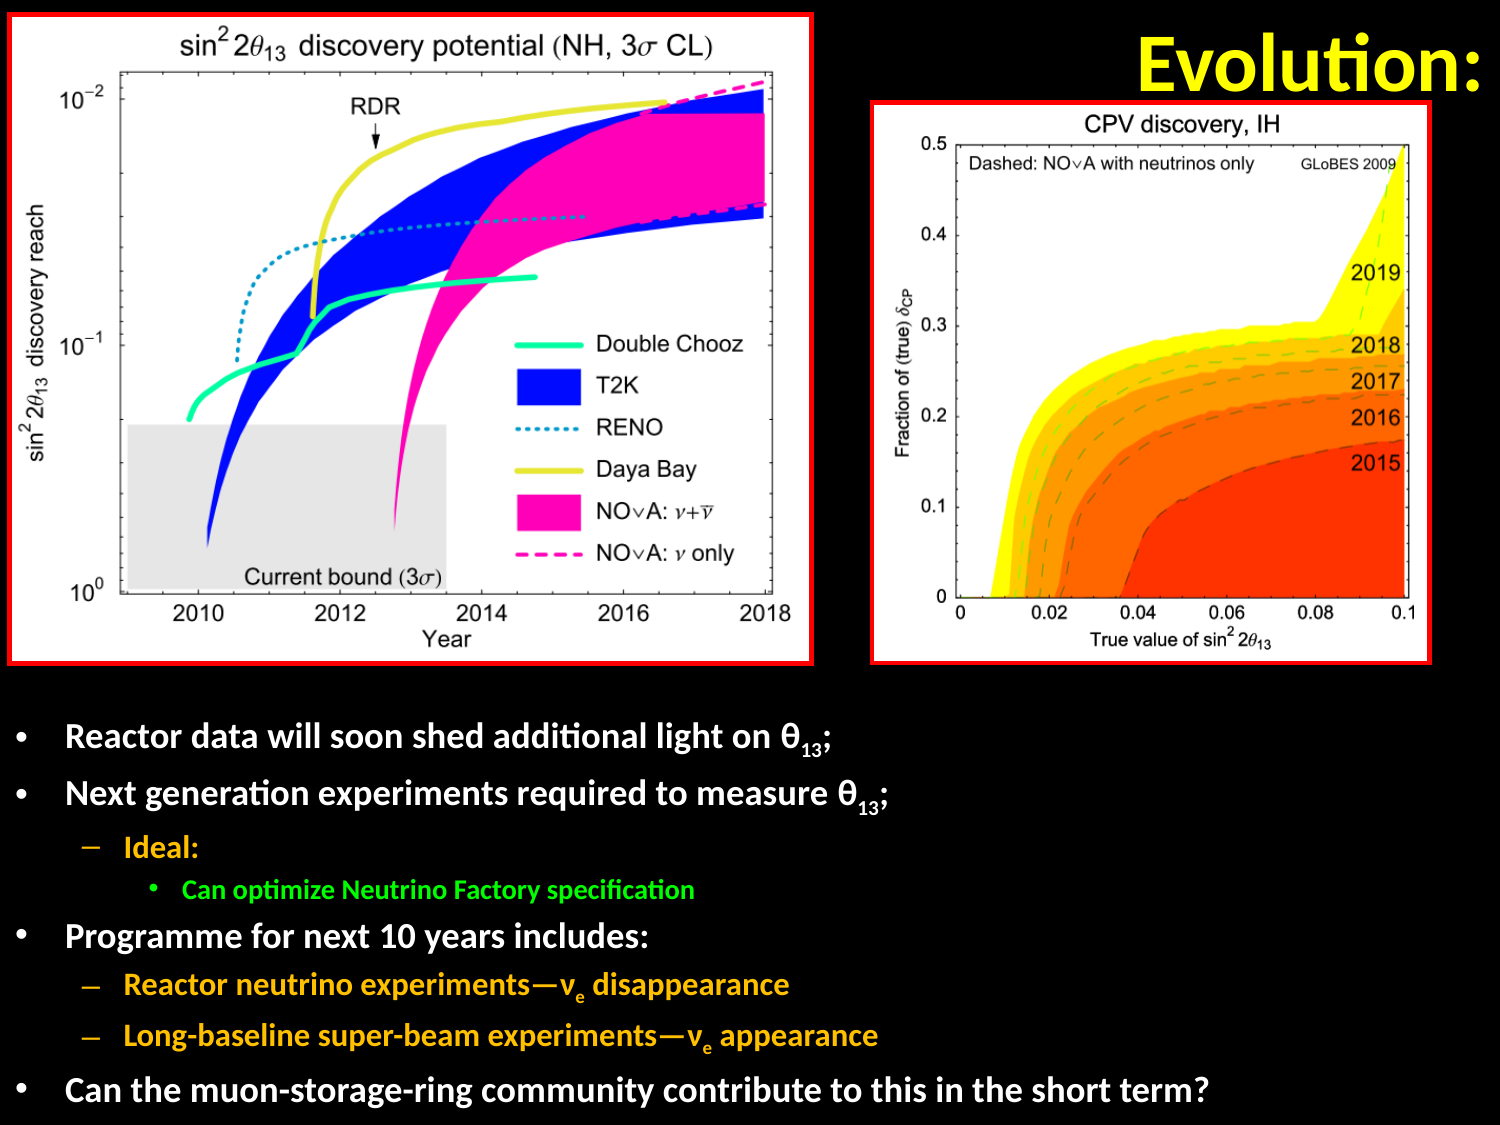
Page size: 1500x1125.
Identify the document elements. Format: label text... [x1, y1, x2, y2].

picture [874, 104, 1428, 661]
title Evolution: [0, 0, 1500, 118]
list Reactor data will soon shed additional light on θ13; Next generation experiments required to measure θ13; Ideal: Can optimize Neutrino Factory specification Programme for next 10 years includes: Reactor neutrino experiments—νe disappearance Long-baseline super-beam experiments—νe appearance Can the muon-storage-ring community contribute to this in the short term? [0, 703, 1500, 1125]
picture [11, 16, 810, 662]
